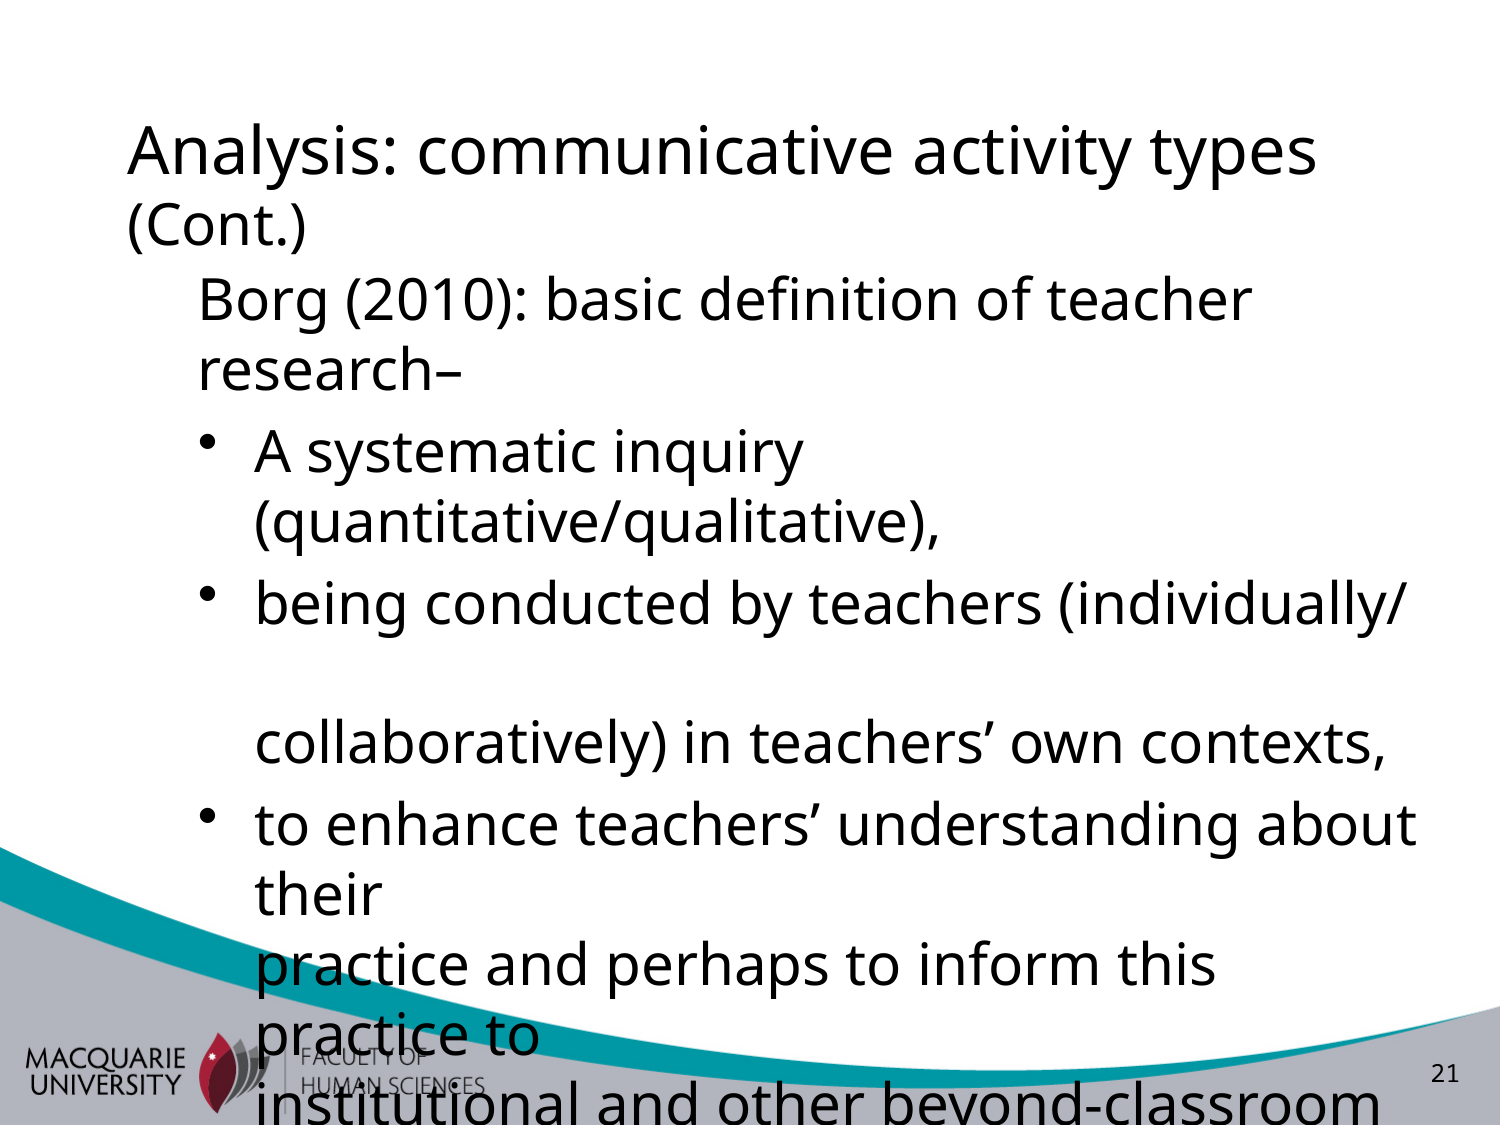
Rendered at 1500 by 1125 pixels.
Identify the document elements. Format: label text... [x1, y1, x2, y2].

title Analysis: communicative activity types (Cont.) [112, 99, 1388, 232]
picture [0, 836, 1500, 1125]
list Borg (2010): basic definition of teacher research– A systematic inquiry (quantitative/qualitative), being conducted by teachers (individually/ collaboratively) in teachers’ own contexts, to enhance teachers’ understanding about their practice and perhaps to inform this practice to institutional and other beyond-classroom bodies, and being made public. (p. 395) [183, 254, 1458, 976]
